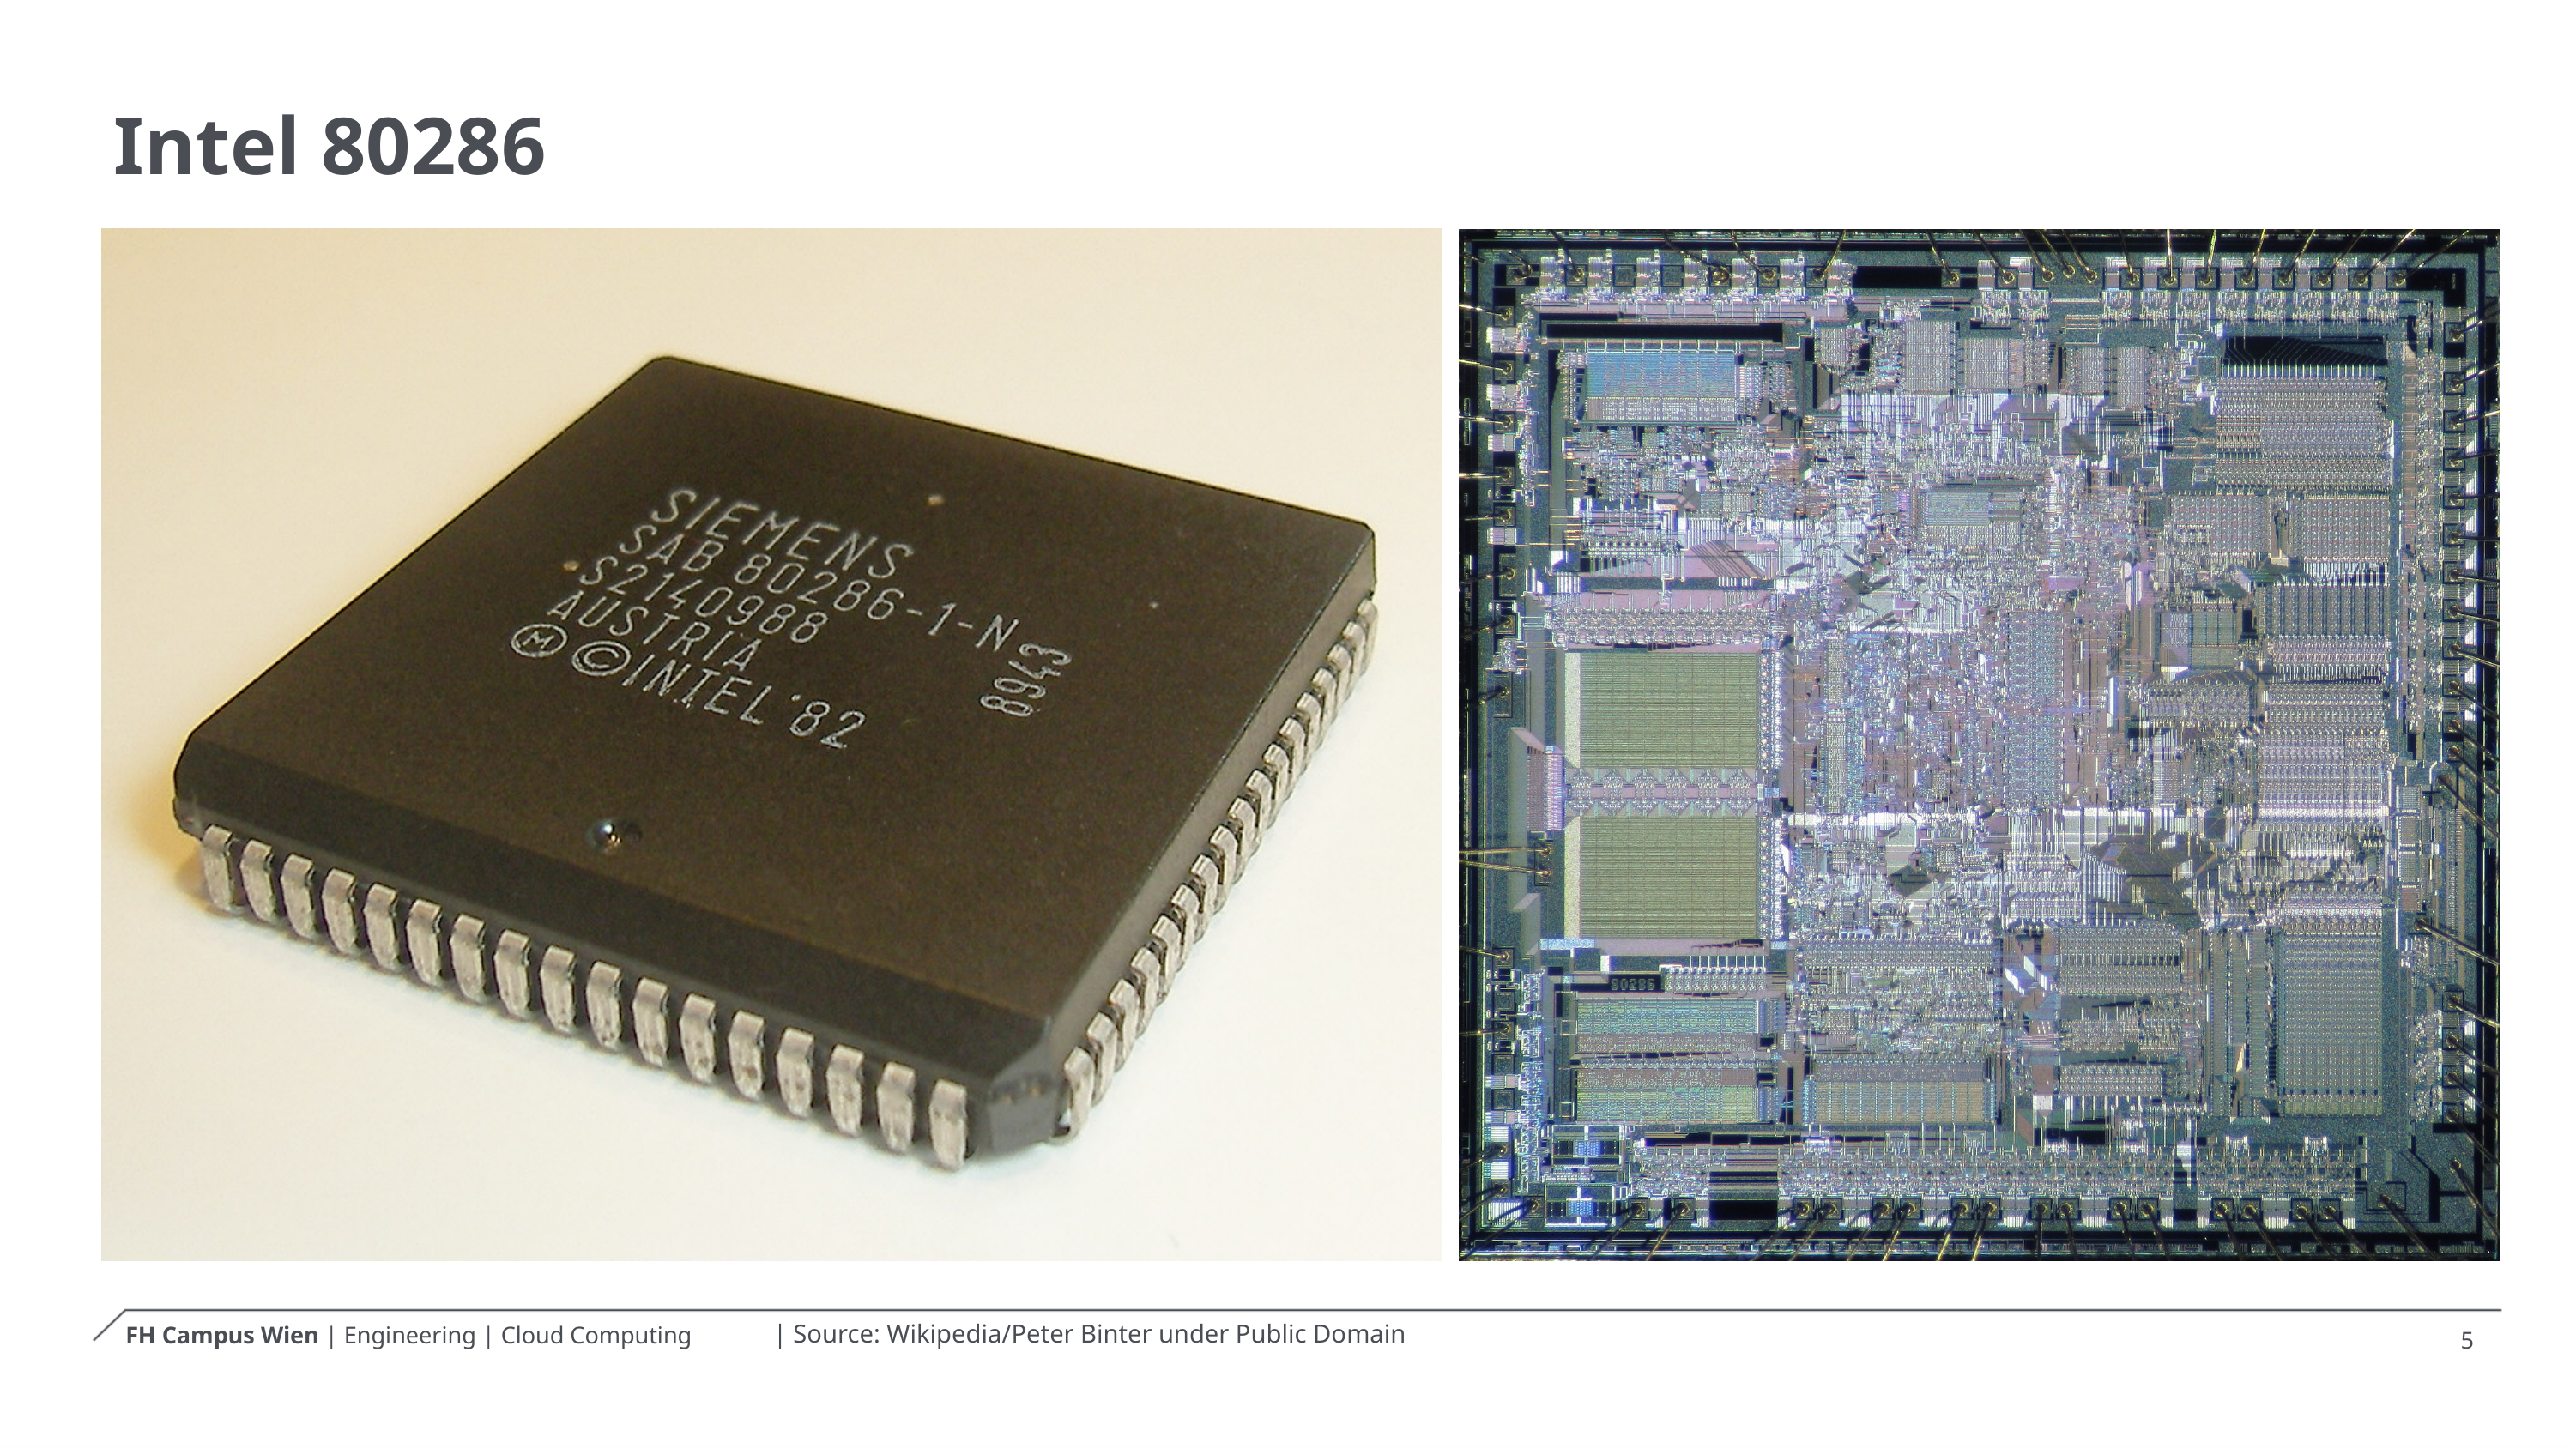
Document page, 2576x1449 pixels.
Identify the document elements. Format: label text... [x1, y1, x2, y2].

title Intel 80286 [101, 100, 2500, 200]
text_box | Source: Wikipedia/Peter Binter under Public Domain [760, 1312, 1419, 1355]
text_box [1459, 229, 2500, 1261]
picture [0, 0, 2576, 1448]
